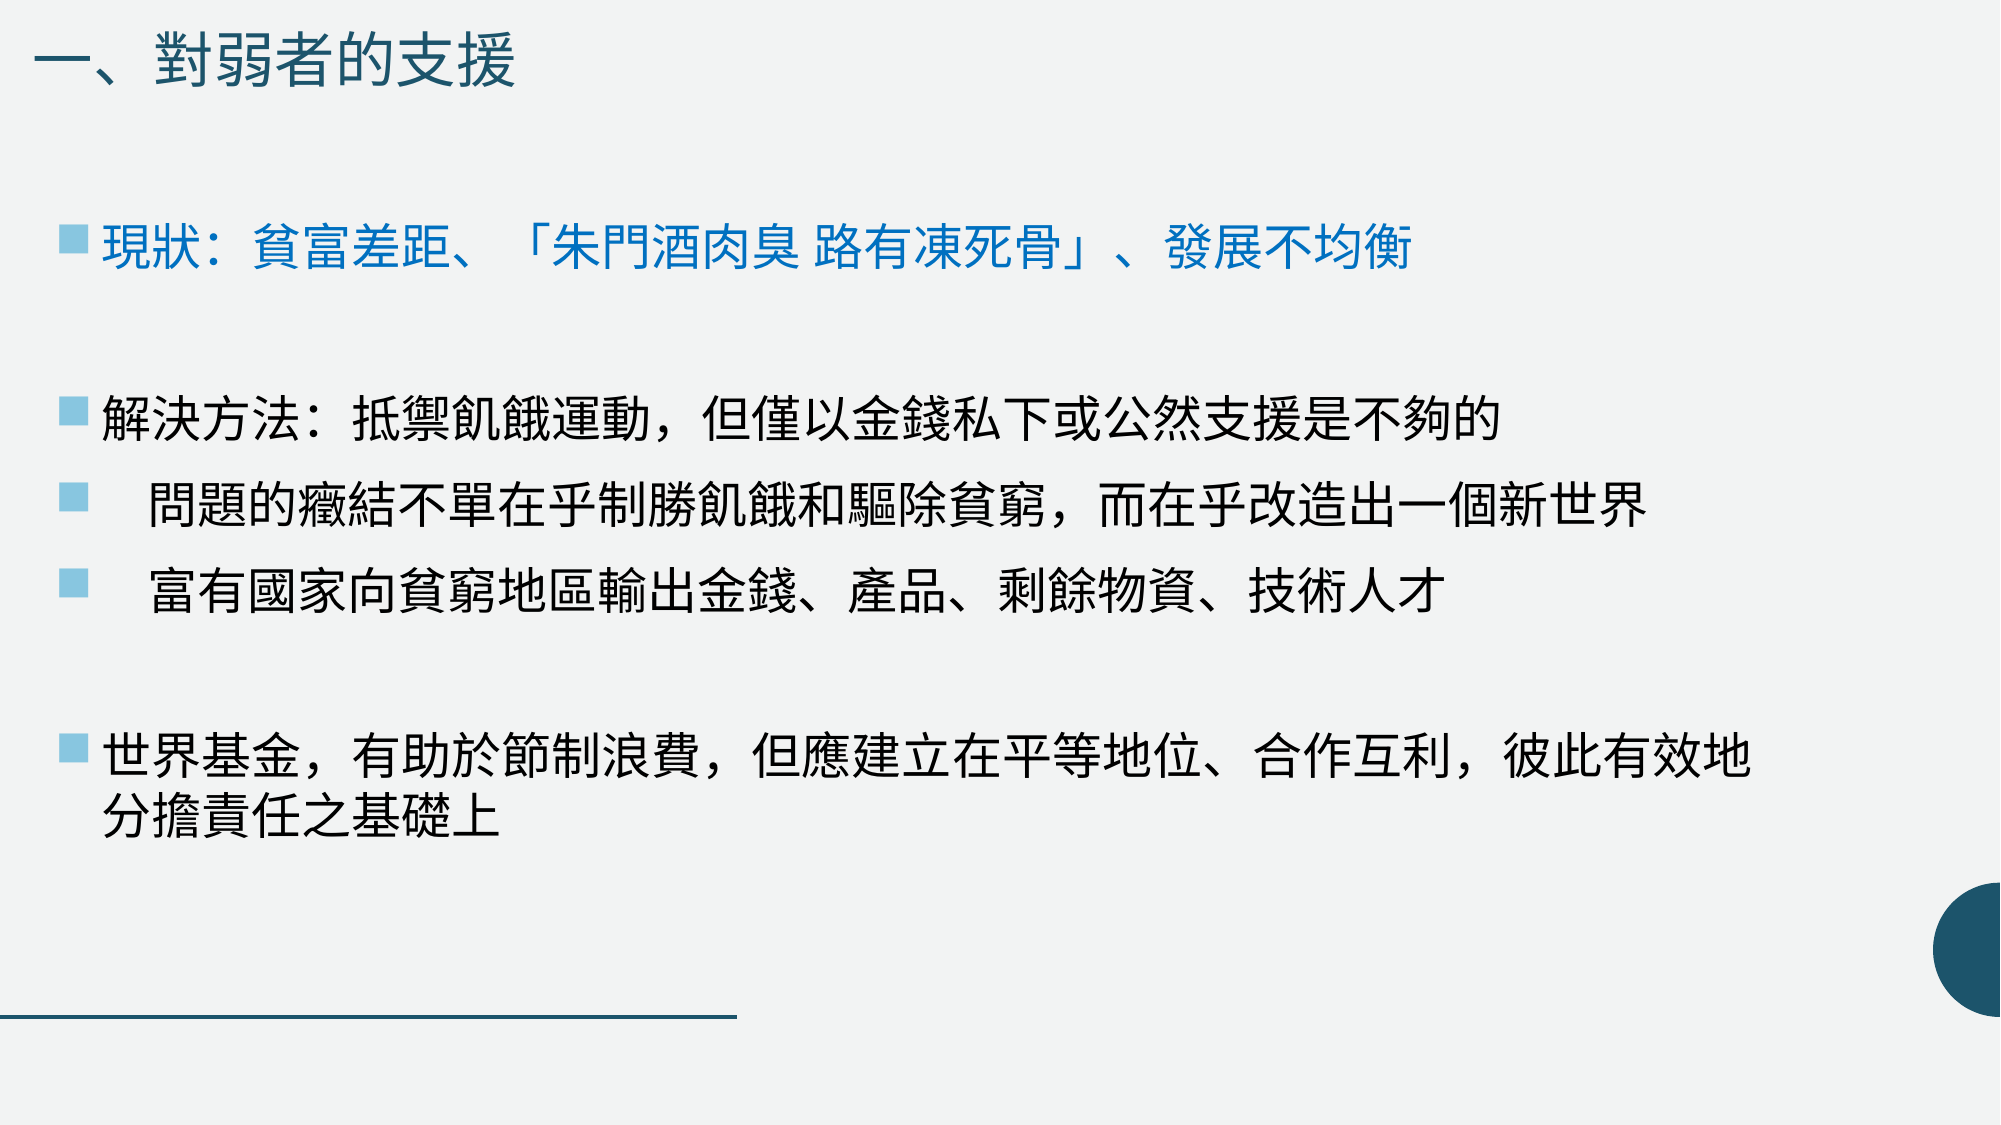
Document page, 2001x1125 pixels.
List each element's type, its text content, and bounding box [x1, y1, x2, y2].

title 一、對弱者的支援 [17, 22, 1212, 177]
list 現狀：貧富差距、「朱門酒肉臭 路有凍死骨」、發展不均衡 解決方法：抵禦飢餓運動，但僅以金錢私下或公然支援是不夠的 問題的癥結不單在乎制勝飢餓和驅除貧窮，而在乎改造出一個新世界 富有國家向貧窮地區輸出金錢、產品、剩餘物資、技術人才 世界基金，有助於節制浪費，但應建立在平等地位、合作互利，彼此有效地分擔責任之基礎上 [40, 201, 1813, 1020]
